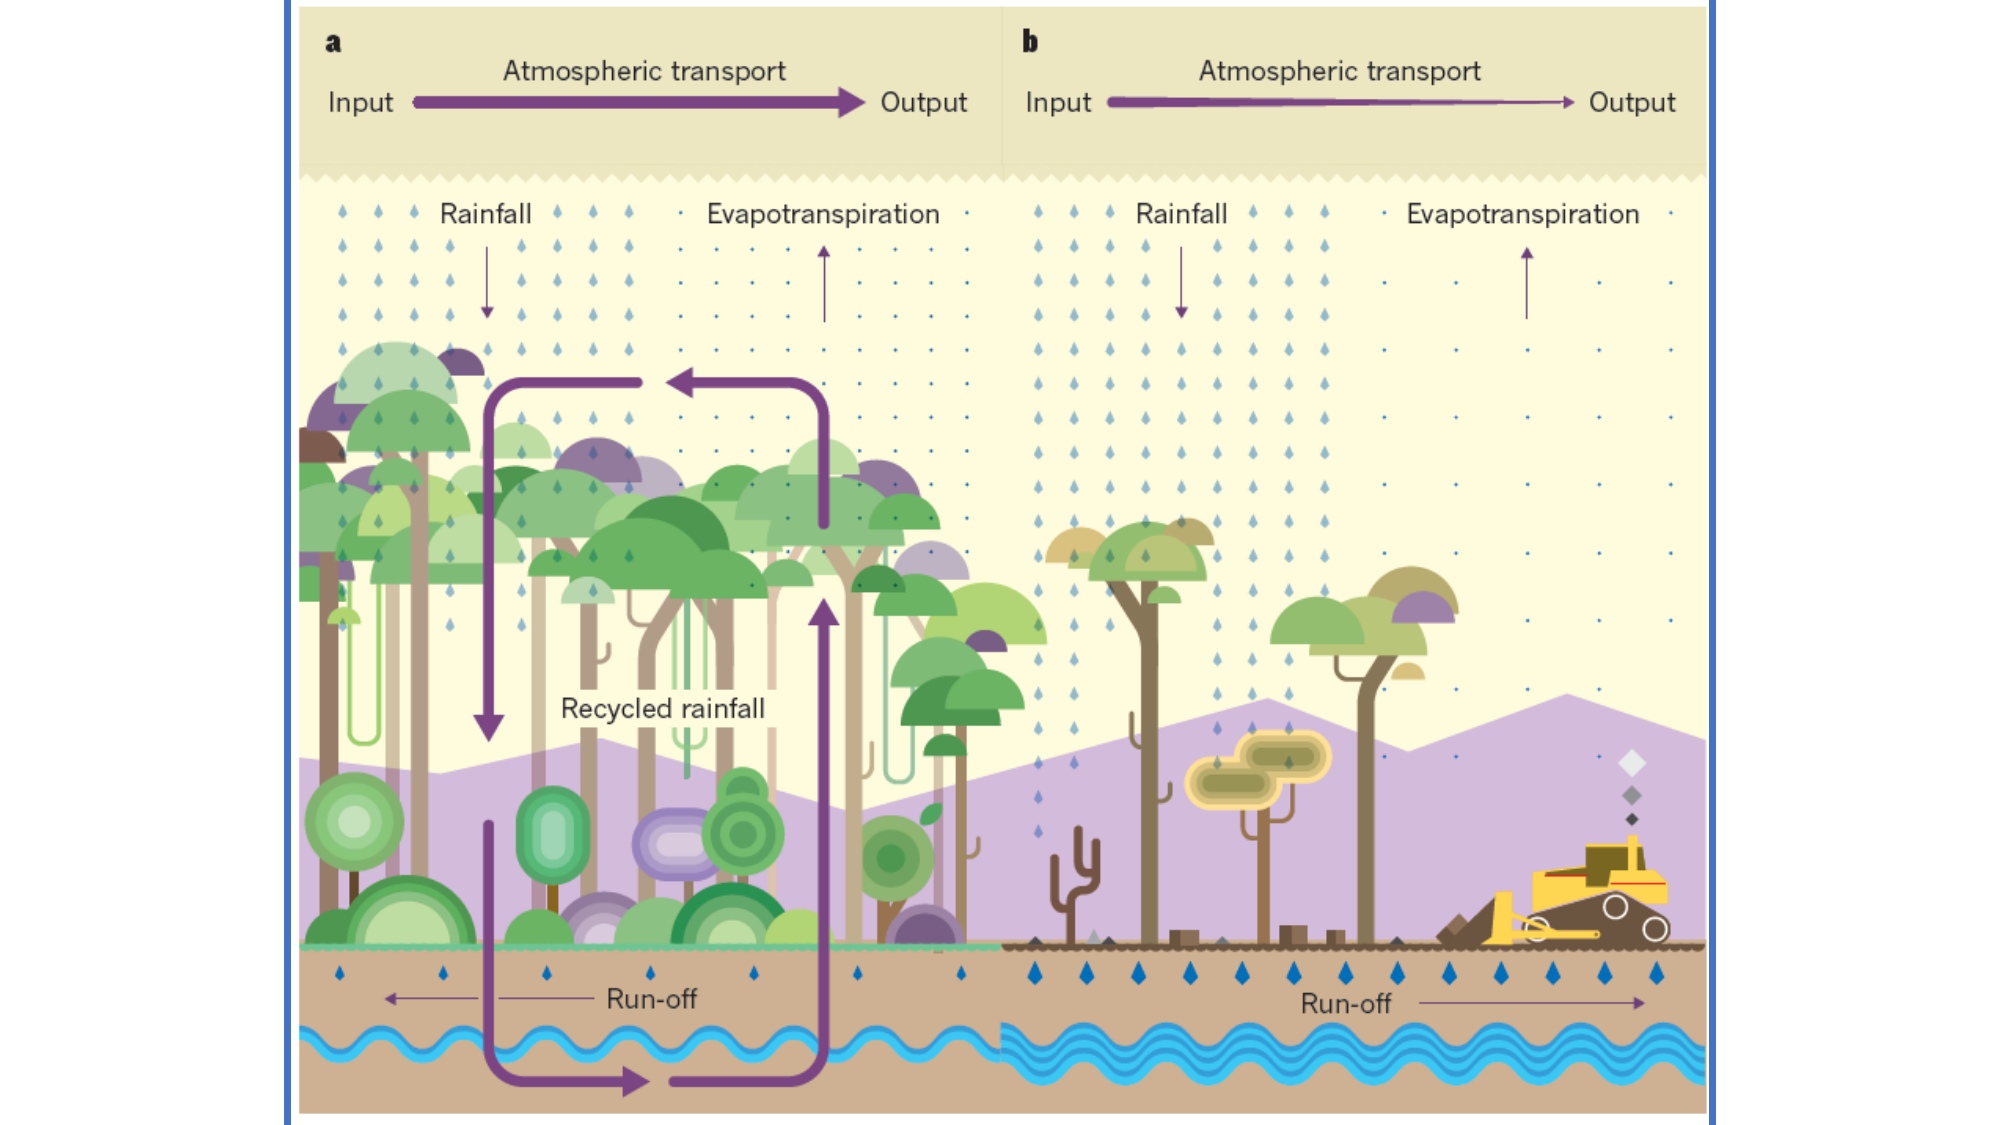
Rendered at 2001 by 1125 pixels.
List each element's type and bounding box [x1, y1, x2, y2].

list [290, 0, 1710, 1125]
